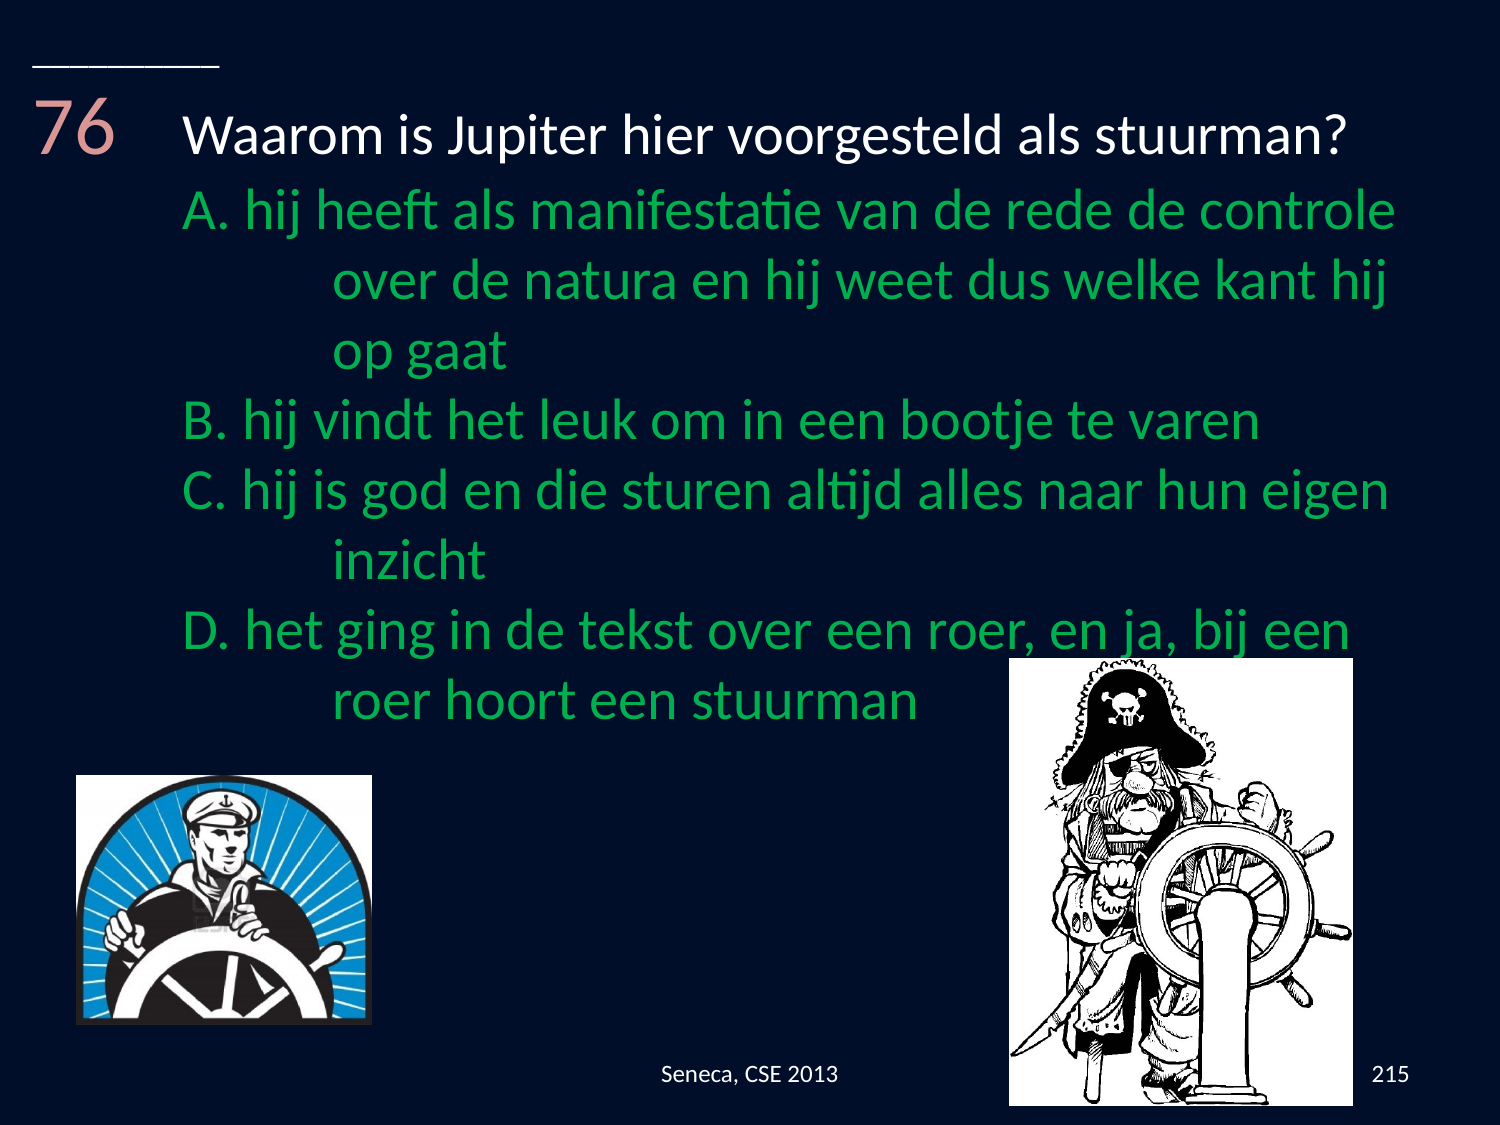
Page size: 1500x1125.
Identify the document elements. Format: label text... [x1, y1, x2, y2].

picture [76, 774, 372, 1025]
picture [1009, 657, 1353, 1107]
footer Seneca, CSE 2013 [512, 1042, 988, 1103]
slide_number 215 [1358, 1042, 1425, 1103]
text_box __________ 76 Waarom is Jupiter hier voorgesteld als stuurman? A. hij heeft als manifestatie van de rede de controle over de natura en hij weet dus welke kant hij op gaat B. hij vindt het leuk om in een bootje te varen C. hij is god en die sturen altijd alles naar hun eigen inzicht D. het ging in de tekst over een roer, en ja, bij een roer hoort een stuurman [17, 19, 1471, 739]
